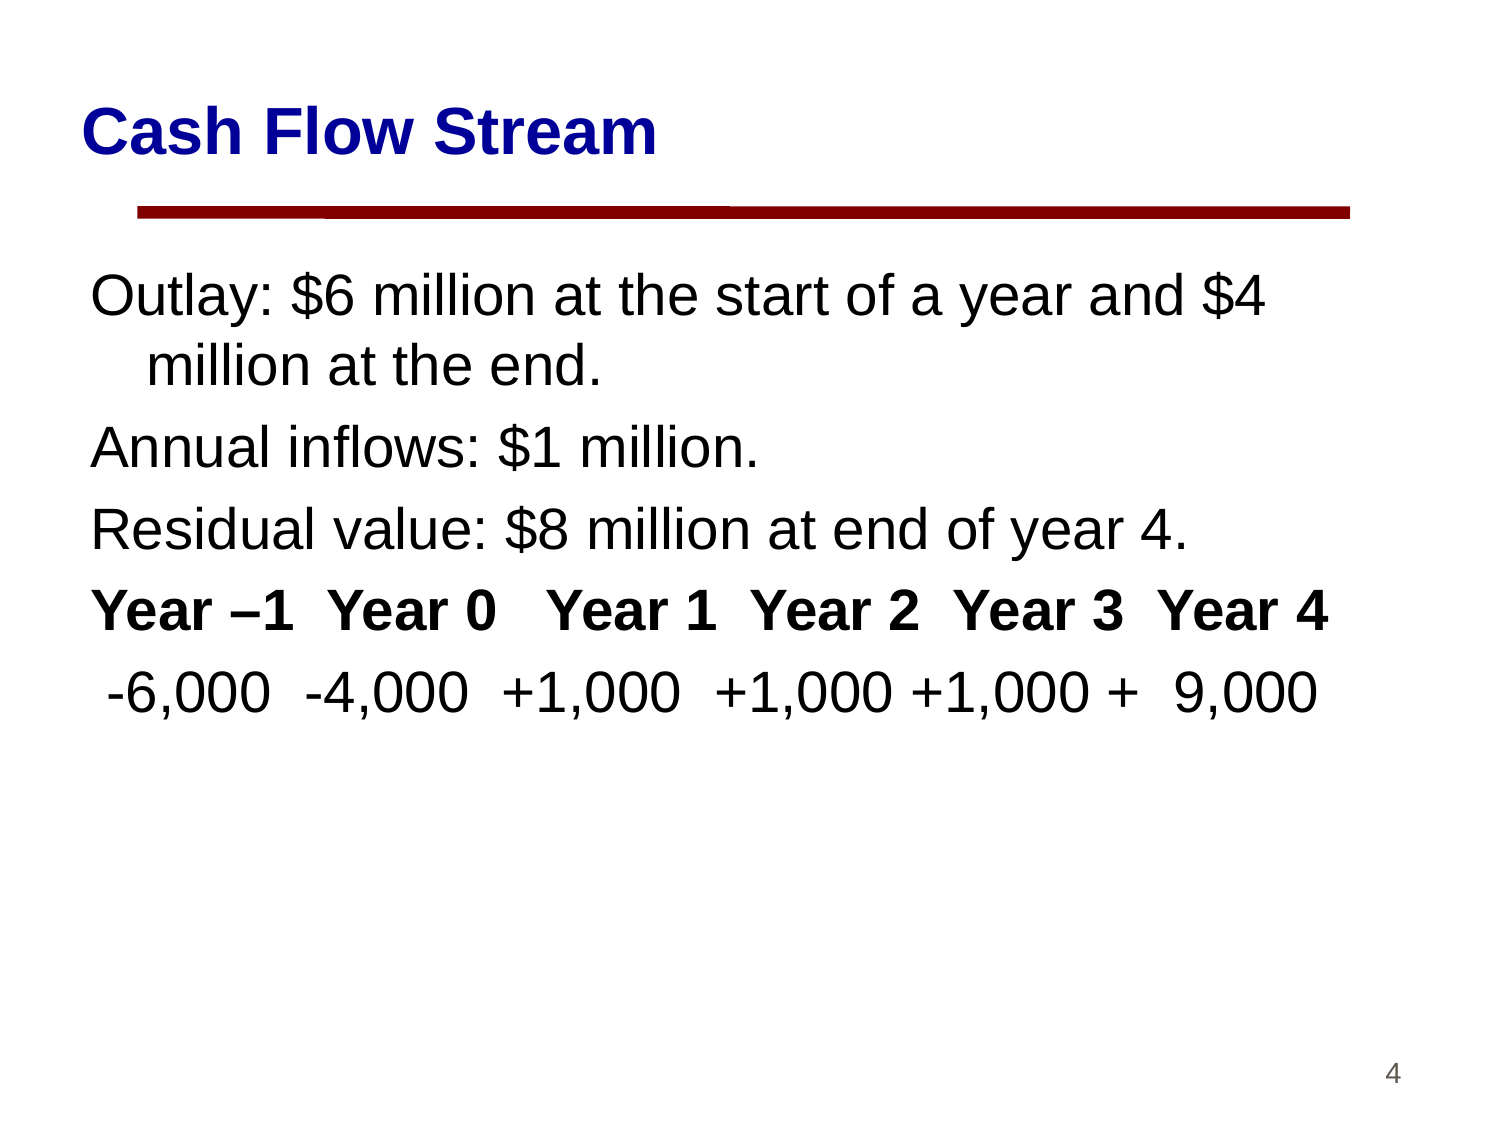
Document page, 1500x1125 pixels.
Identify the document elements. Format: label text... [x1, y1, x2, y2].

list Outlay: $6 million at the start of a year and $4 million at the end. Annual inflows: $1 million. Residual value: $8 million at end of year 4. Year –1 Year 0 Year 1 Year 2 Year 3 Year 4 -6,000 -4,000 +1,000 +1,000 +1,000 + 9,000 [75, 249, 1417, 1038]
slide_number 4 [1104, 1038, 1417, 1097]
title Cash Flow Stream [66, 50, 1413, 175]
